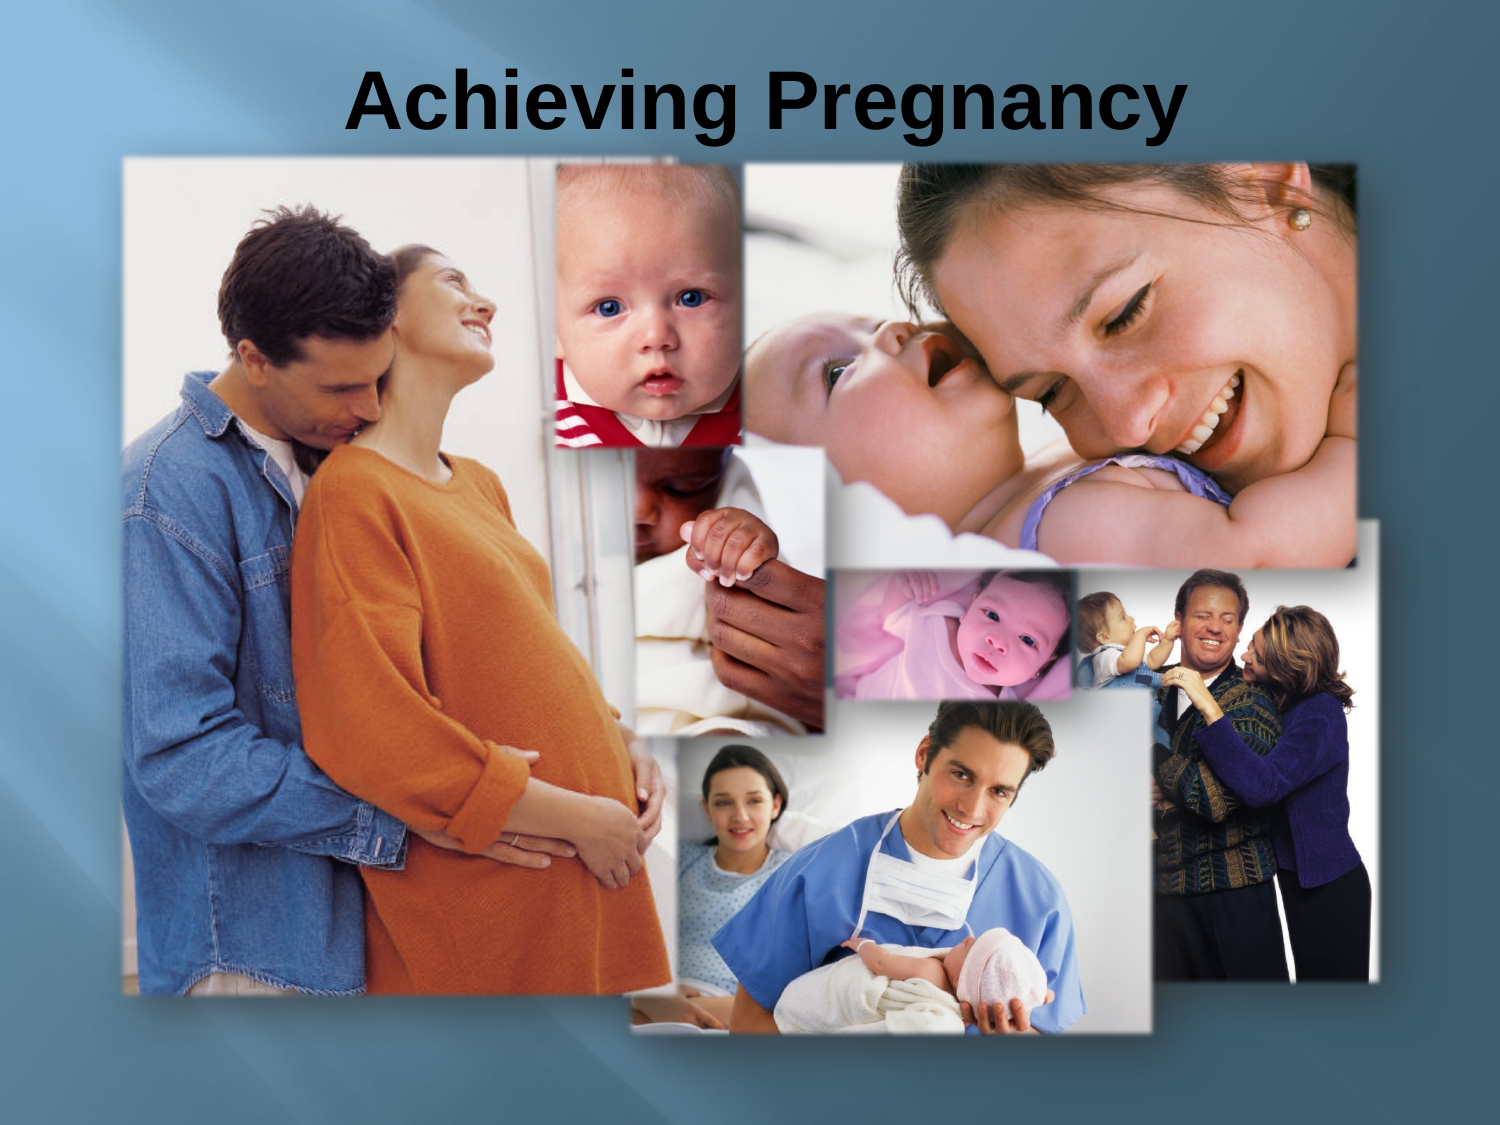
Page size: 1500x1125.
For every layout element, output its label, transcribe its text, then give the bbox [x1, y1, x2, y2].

picture [118, 152, 1383, 1039]
title Achieving Pregnancy [112, 0, 1422, 147]
